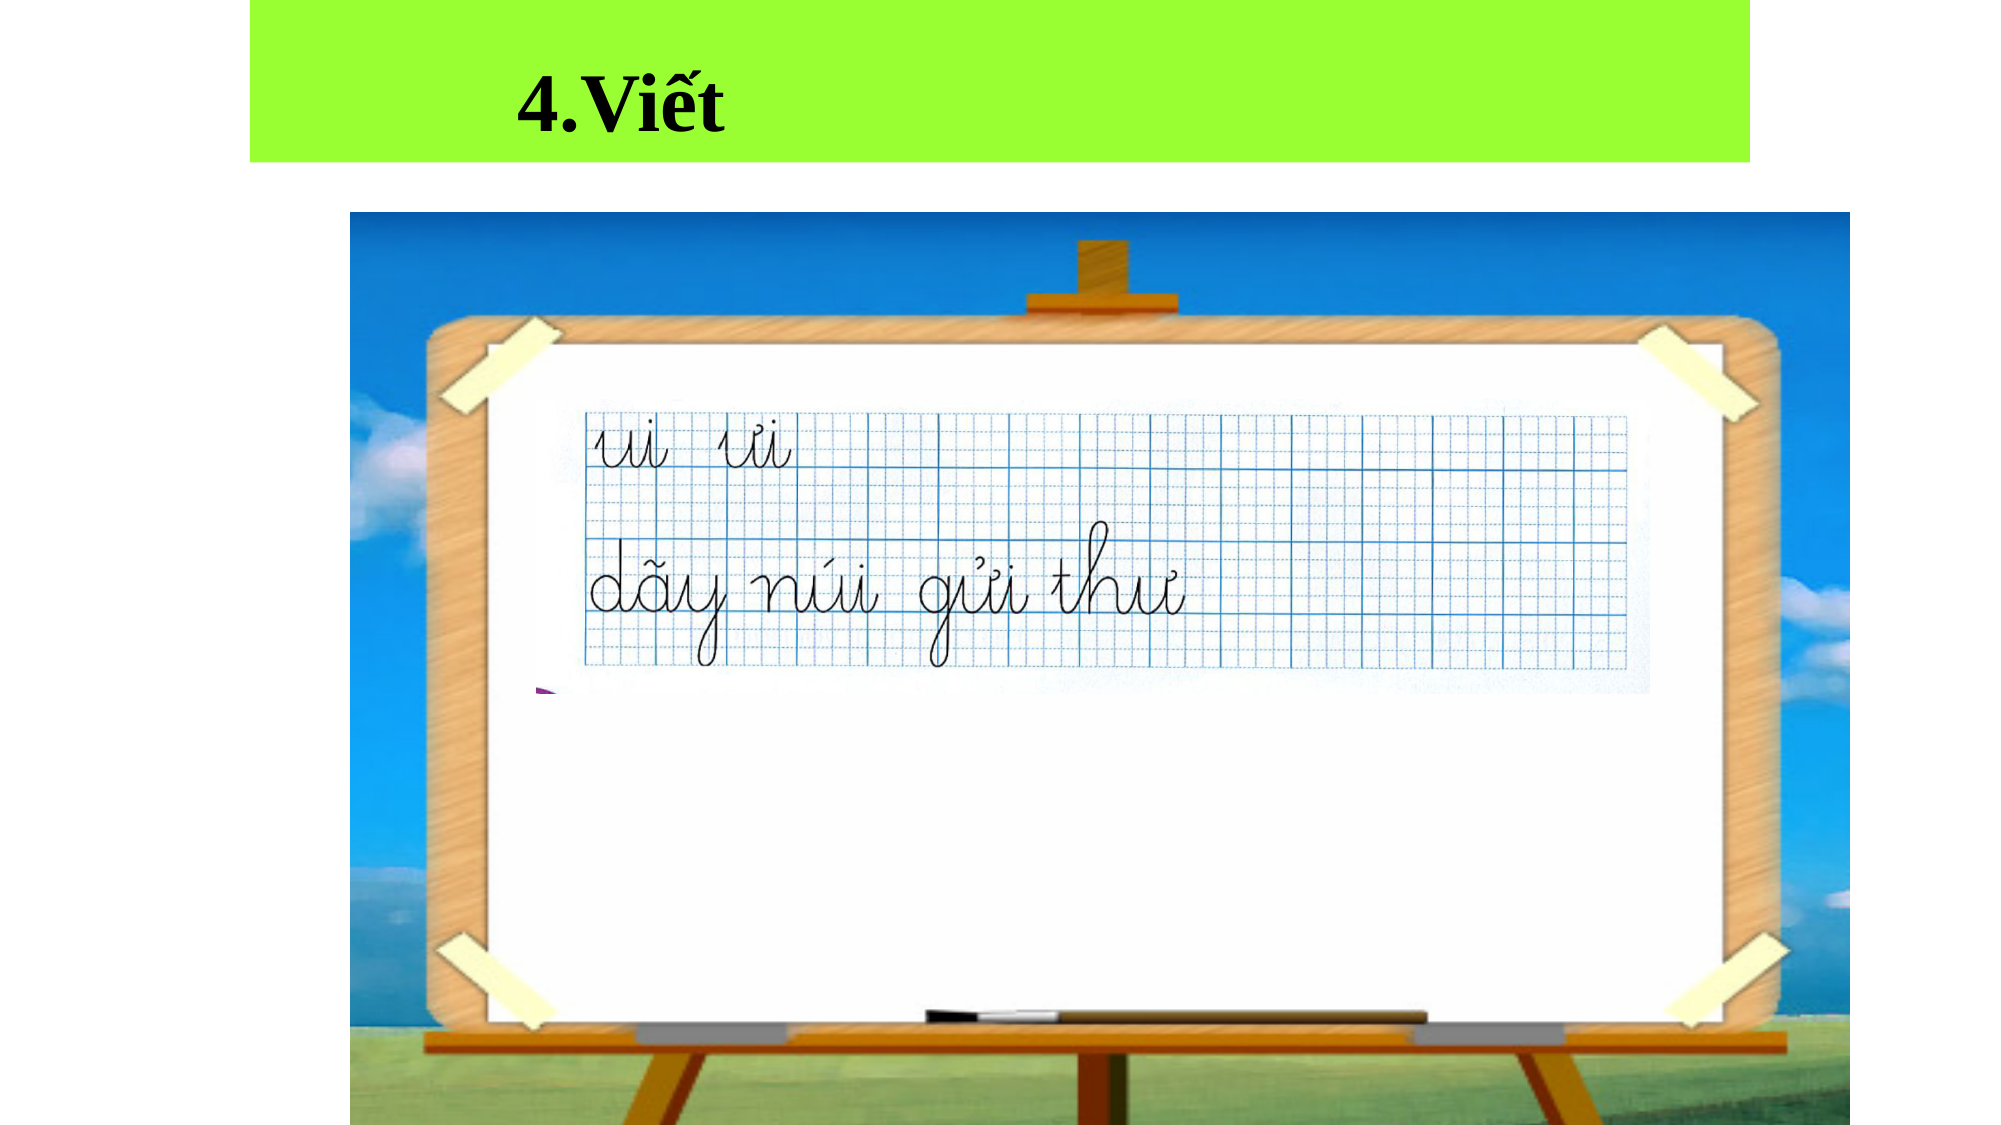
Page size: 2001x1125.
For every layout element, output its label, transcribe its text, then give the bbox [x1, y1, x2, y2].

text_box 4.Viết [503, 40, 804, 156]
picture [1796, 783, 1818, 788]
picture [349, 212, 1851, 1125]
text_box [249, 0, 1750, 163]
